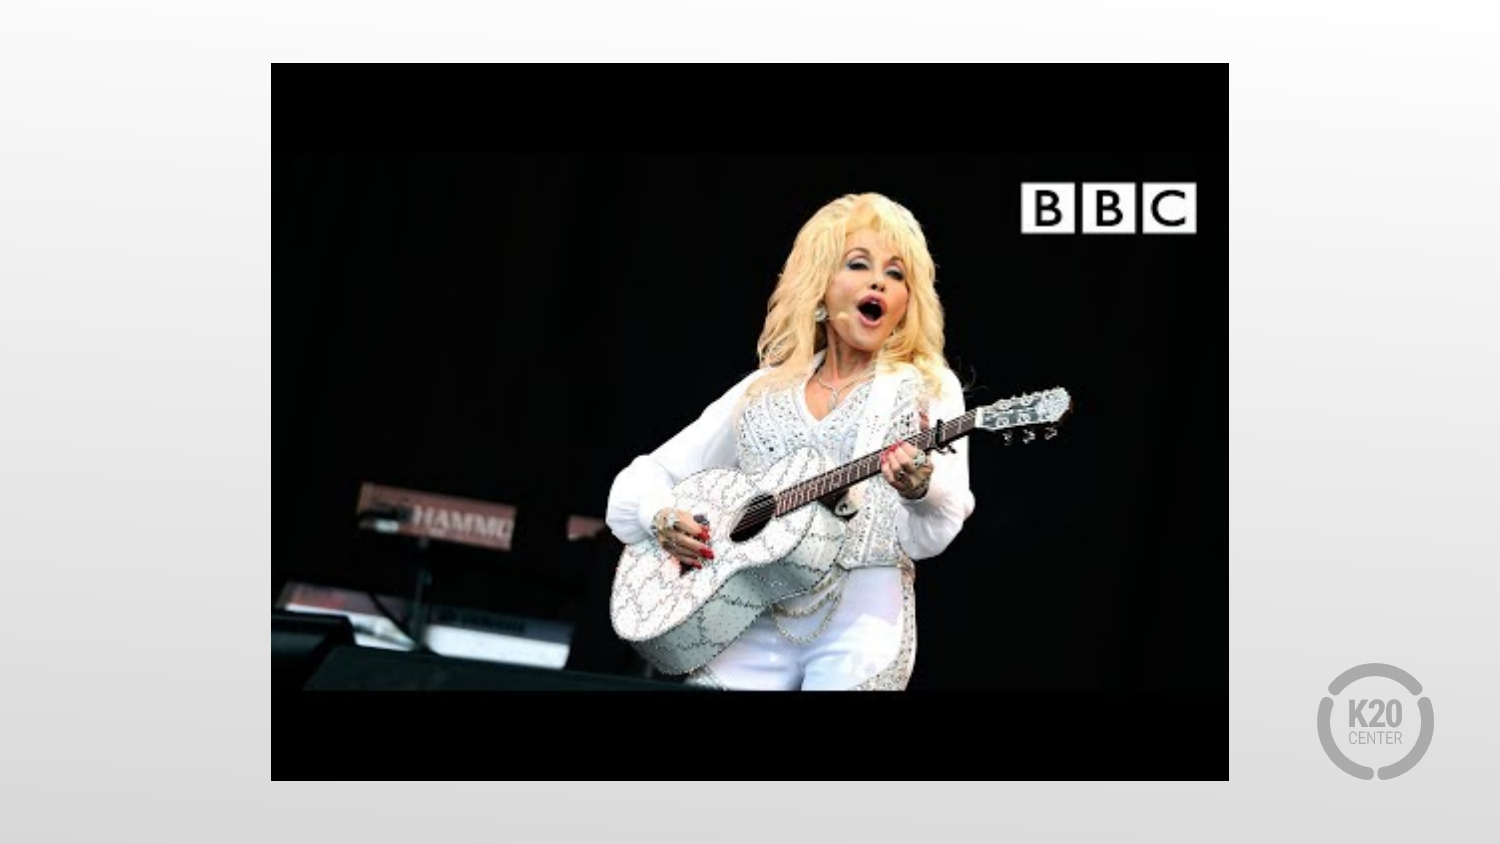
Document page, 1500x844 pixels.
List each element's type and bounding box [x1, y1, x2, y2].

picture [1300, 646, 1451, 797]
picture [271, 62, 1229, 781]
